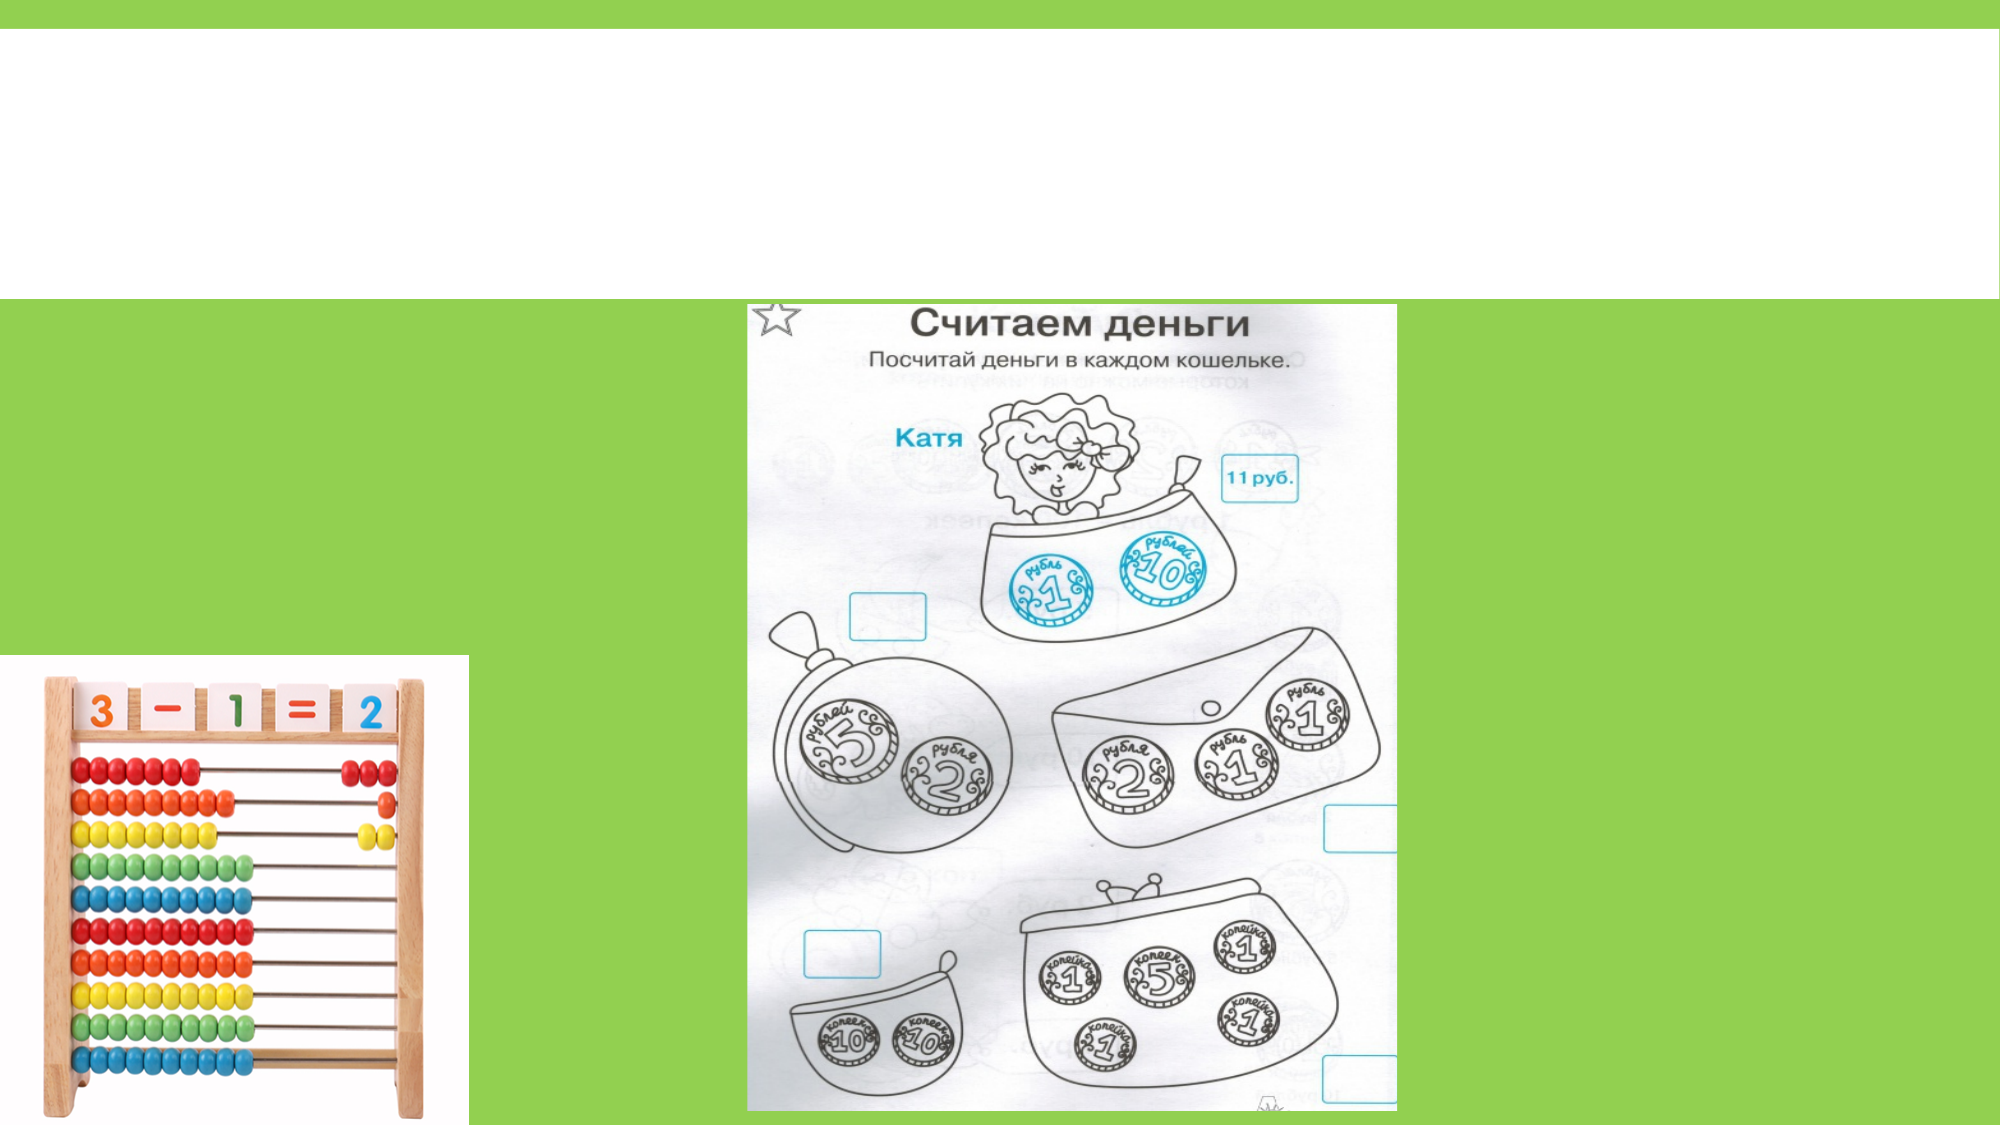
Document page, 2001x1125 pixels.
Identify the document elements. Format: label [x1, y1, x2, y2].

picture [0, 655, 470, 1125]
list [747, 304, 1398, 1111]
